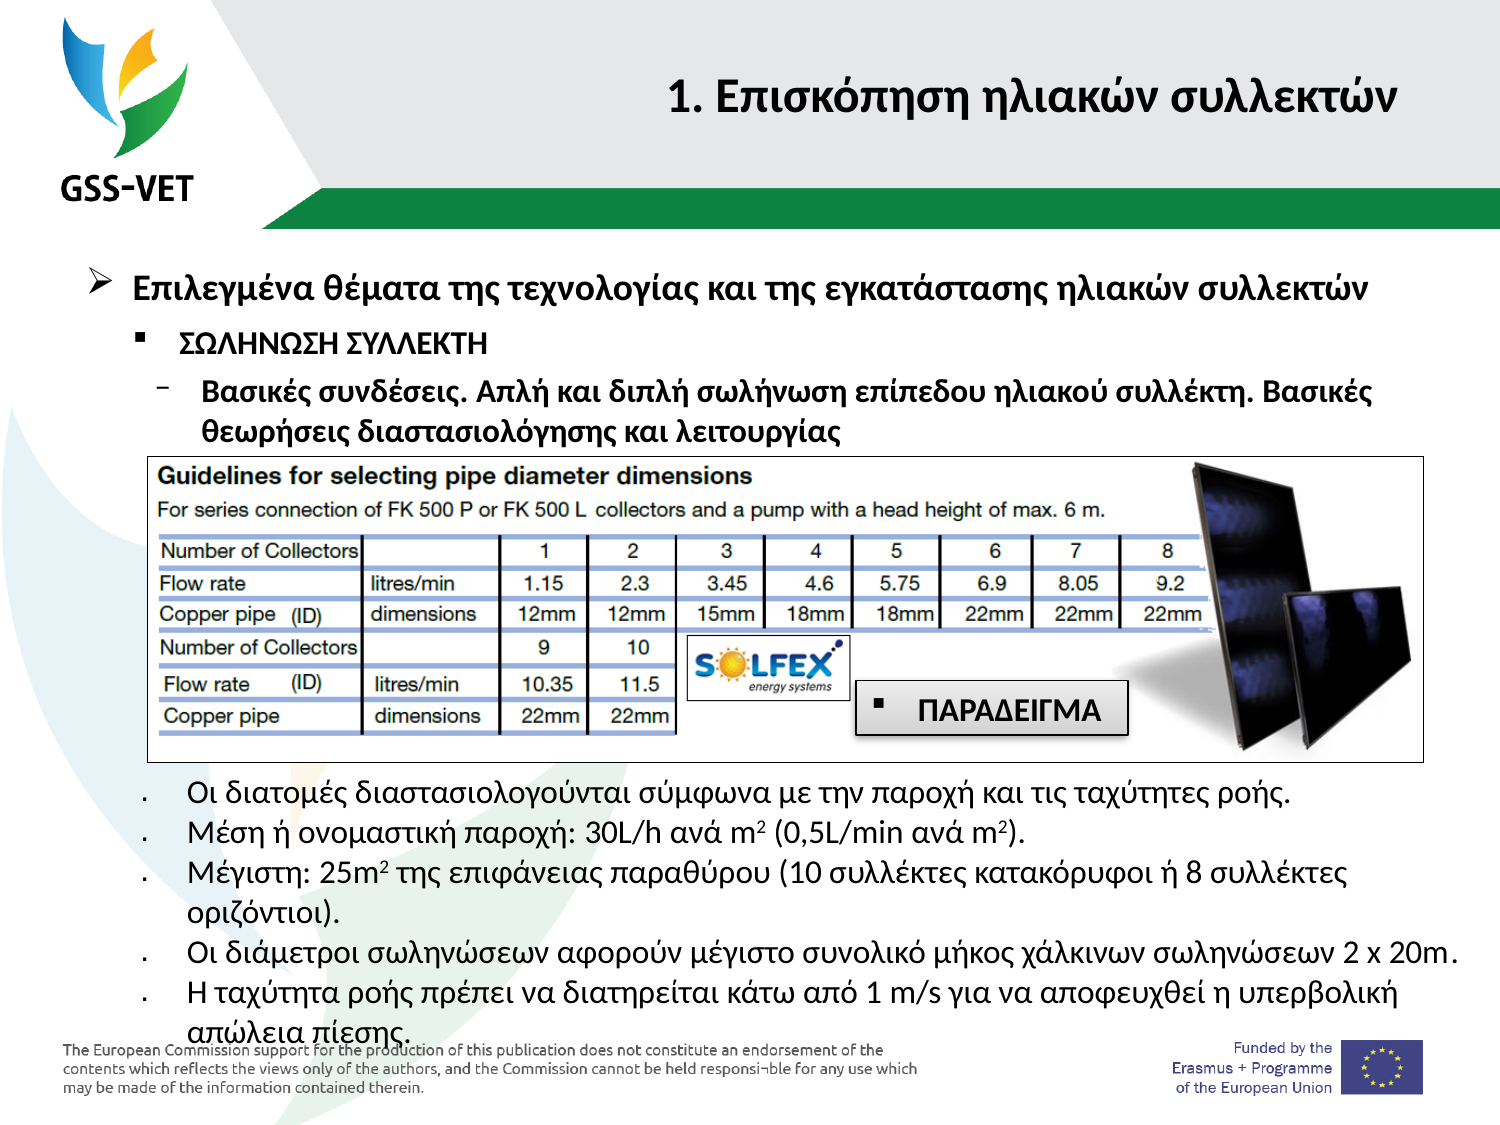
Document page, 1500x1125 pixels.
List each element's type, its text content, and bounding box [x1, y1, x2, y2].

picture [0, 0, 1500, 1125]
text_box Επιλεγμένα θέματα της τεχνολογίας και της εγκατάστασης ηλιακών συλλεκτών [71, 255, 1447, 316]
text_box Βασικές συνδέσεις. Απλή και διπλή σωλήνωση επίπεδου ηλιακού συλλέκτη. Βασικές θεωρήσεις διαστασιολόγησης και λειτουργίας [97, 361, 1425, 457]
title 1. Επισκόπηση ηλιακών συλλεκτών [324, 0, 1425, 185]
text_box ΣΩΛΗΝΩΣΗ ΣΥΛΛΕΚΤΗ [117, 314, 597, 361]
text_box Οι διατομές διαστασιολογούνται σύμφωνα με την παροχή και τις ταχύτητες ροής. Μέση ή ονομαστική παροχή: 30L/h ανά m2 (0,5L/min ανά m2). Μέγιστη: 25m2 της επιφάνειας παραθύρου (10 συλλέκτες κατακόρυφοι ή 8 συλλέκτες οριζόντιοι). Οι διάμετροι σωληνώσεων αφορούν μέγιστο συνολικό μήκος χάλκινων σωληνώσεων 2 x 20m. Η ταχύτητα ροής πρέπει να διατηρείται κάτω από 1 m/s για να αποφευχθεί η υπερβολική απώλεια πίεσης. [53, 763, 1489, 1058]
